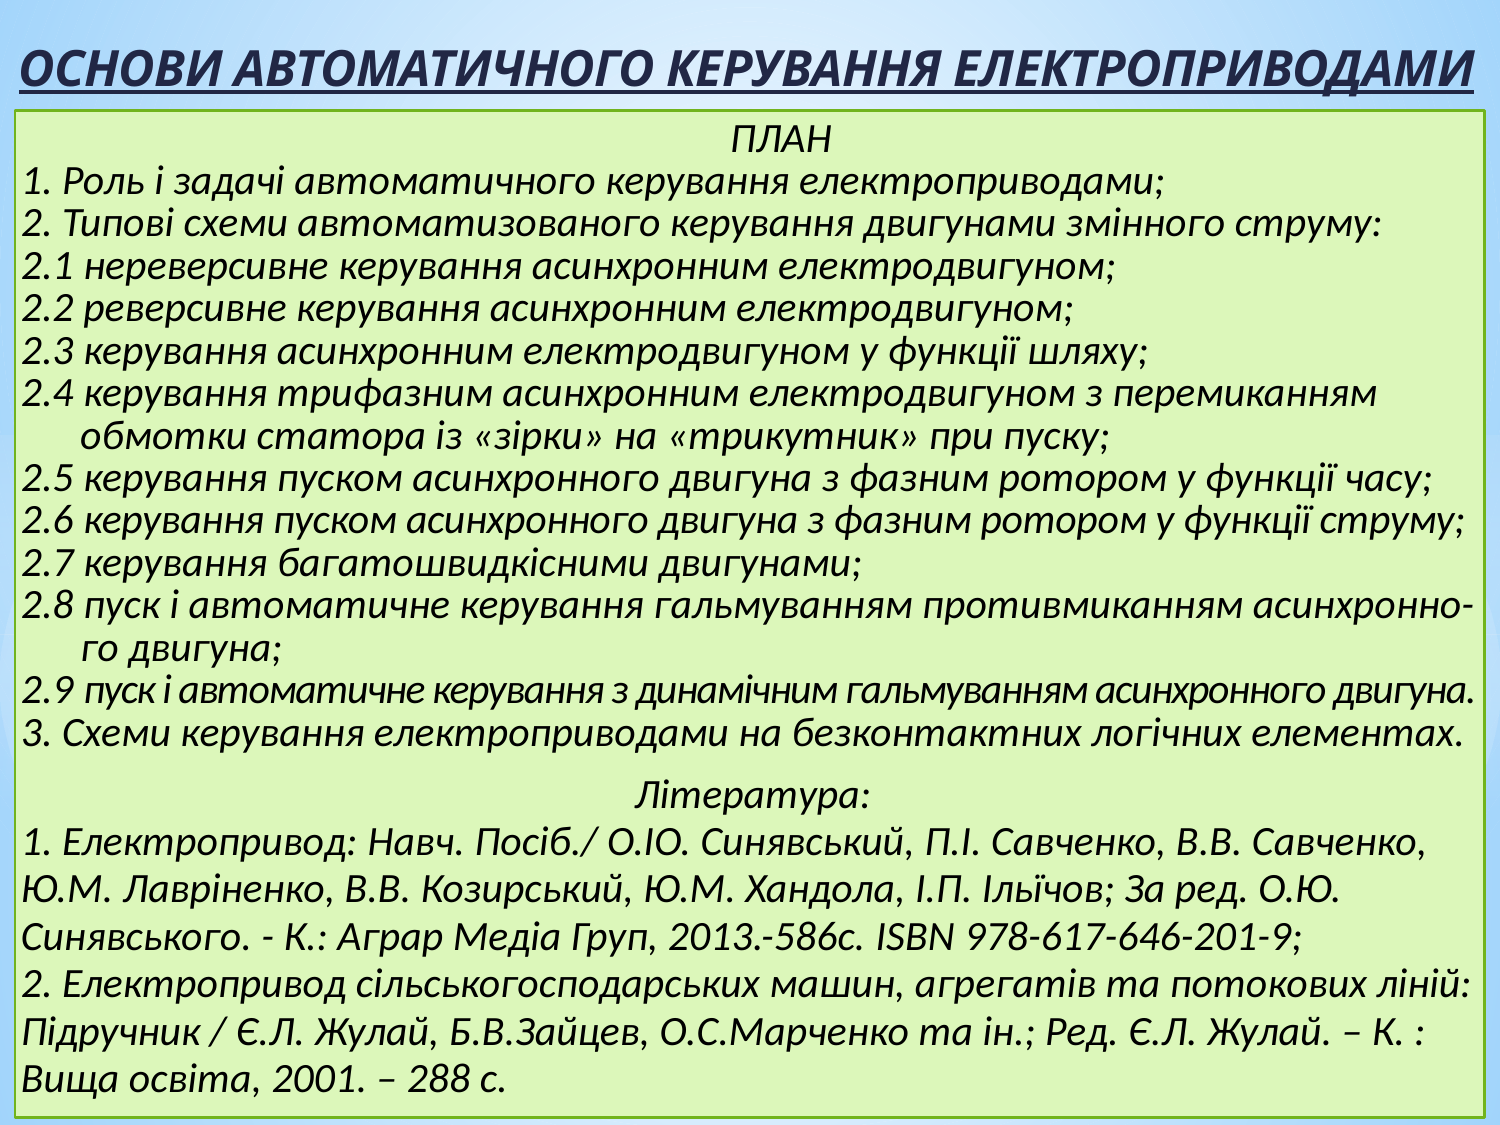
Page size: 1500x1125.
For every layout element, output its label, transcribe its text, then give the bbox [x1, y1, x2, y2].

text_box ПЛАН 1. Роль і задачі автоматичного керування електроприводами; 2. Типові схеми автоматизованого керування двигунами змінного струму: 2.1 нереверсивне керування асинхронним електродвигуном; 2.2 реверсивне керування асинхронним електродвигуном; 2.3 керування асинхронним електродвигуном у функції шляху; 2.4 керування трифазним асинхронним електродвигуном з перемиканням обмотки статора із «зірки» на «трикутник» при пуску; 2.5 керування пуском асинхронного двигуна з фазним ротором у функції часу; 2.6 керування пуском асинхронного двигуна з фазним ротором у функції струму; 2.7 керування багатошвидкісними двигунами; 2.8 пуск і автоматичне керування гальмуванням противмиканням асинхронно-го двигуна; 2.9 пуск і автоматичне керування з динамічним гальмуванням асинхронного двигуна. 3. Схеми керування електроприводами на безконтактних логічних елементах. Література: 1. Електропривод: Навч. Посіб./ О.ІО. Синявський, П.І. Савченко, В.В. Савченко, Ю.М. Лавріненко, В.В. Козирський, Ю.М. Хандола, І.П. Ільїчов; За ред. О.Ю. Синявського. - К.: Аграр Медіа Груп, 2013.-586с. ISBN 978-617-646-201-9; 2. Електропривод сільськогосподарських машин, агрегатів та потокових ліній: Підручник / Є.Л. Жулай, Б.В.Зайцев, О.С.Марченко та ін.; Ред. Є.Л. Жулай. – К. : Вища освіта, 2001. – 288 c. [14, 109, 1486, 1119]
text_box ОСНОВИ АВТОМАТИЧНОГО КЕРУВАННЯ ЕЛЕКТРОПРИВОДАМИ [8, 19, 1485, 114]
